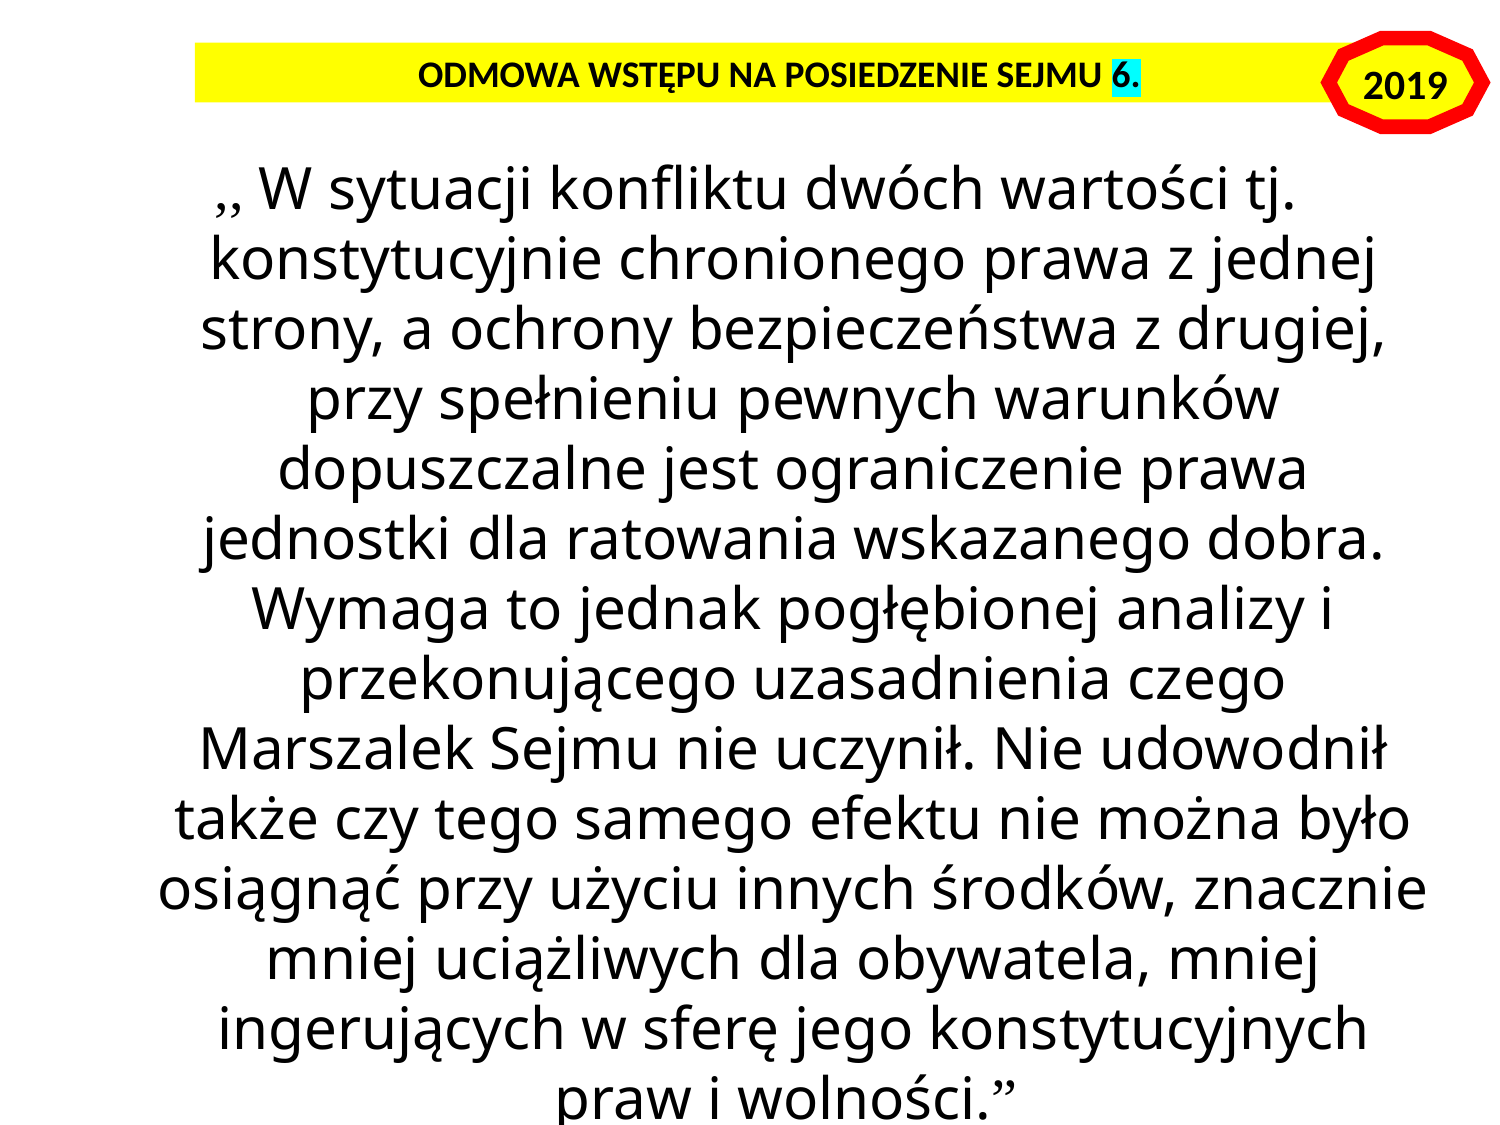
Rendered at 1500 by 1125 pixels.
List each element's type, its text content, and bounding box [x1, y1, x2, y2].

footer autor adw. dr hab. Piotr Sitniewski www.jawnosc.pl [496, 1042, 1004, 1103]
slide_number 72 [1059, 1042, 1397, 1103]
text_box ,, W sytuacji konfliktu dwóch wartości tj. konstytucyjnie chronionego prawa z jednej strony, a ochrony bezpieczeństwa z drugiej, przy spełnieniu pewnych warunków dopuszczalne jest ograniczenie prawa jednostki dla ratowania wskazanego dobra. Wymaga to jednak pogłębionej analizy i przekonującego uzasadnienia czego Marszalek Sejmu nie uczynił. Nie udowodnił także czy tego samego efektu nie można było osiągnąć przy użyciu innych środków, znacznie mniej uciążliwych dla obywatela, mniej ingerujących w sferę jego konstytucyjnych praw i wolności.” Wyrok WSA w Warszawie z12.2.2019 r, IV SA/Wa 2001/18 [64, 41, 1447, 1125]
text_box 2019 [1327, 37, 1484, 128]
text_box ODMOWA WSTĘPU NA POSIEDZENIE SEJMU 6. [194, 42, 1365, 103]
